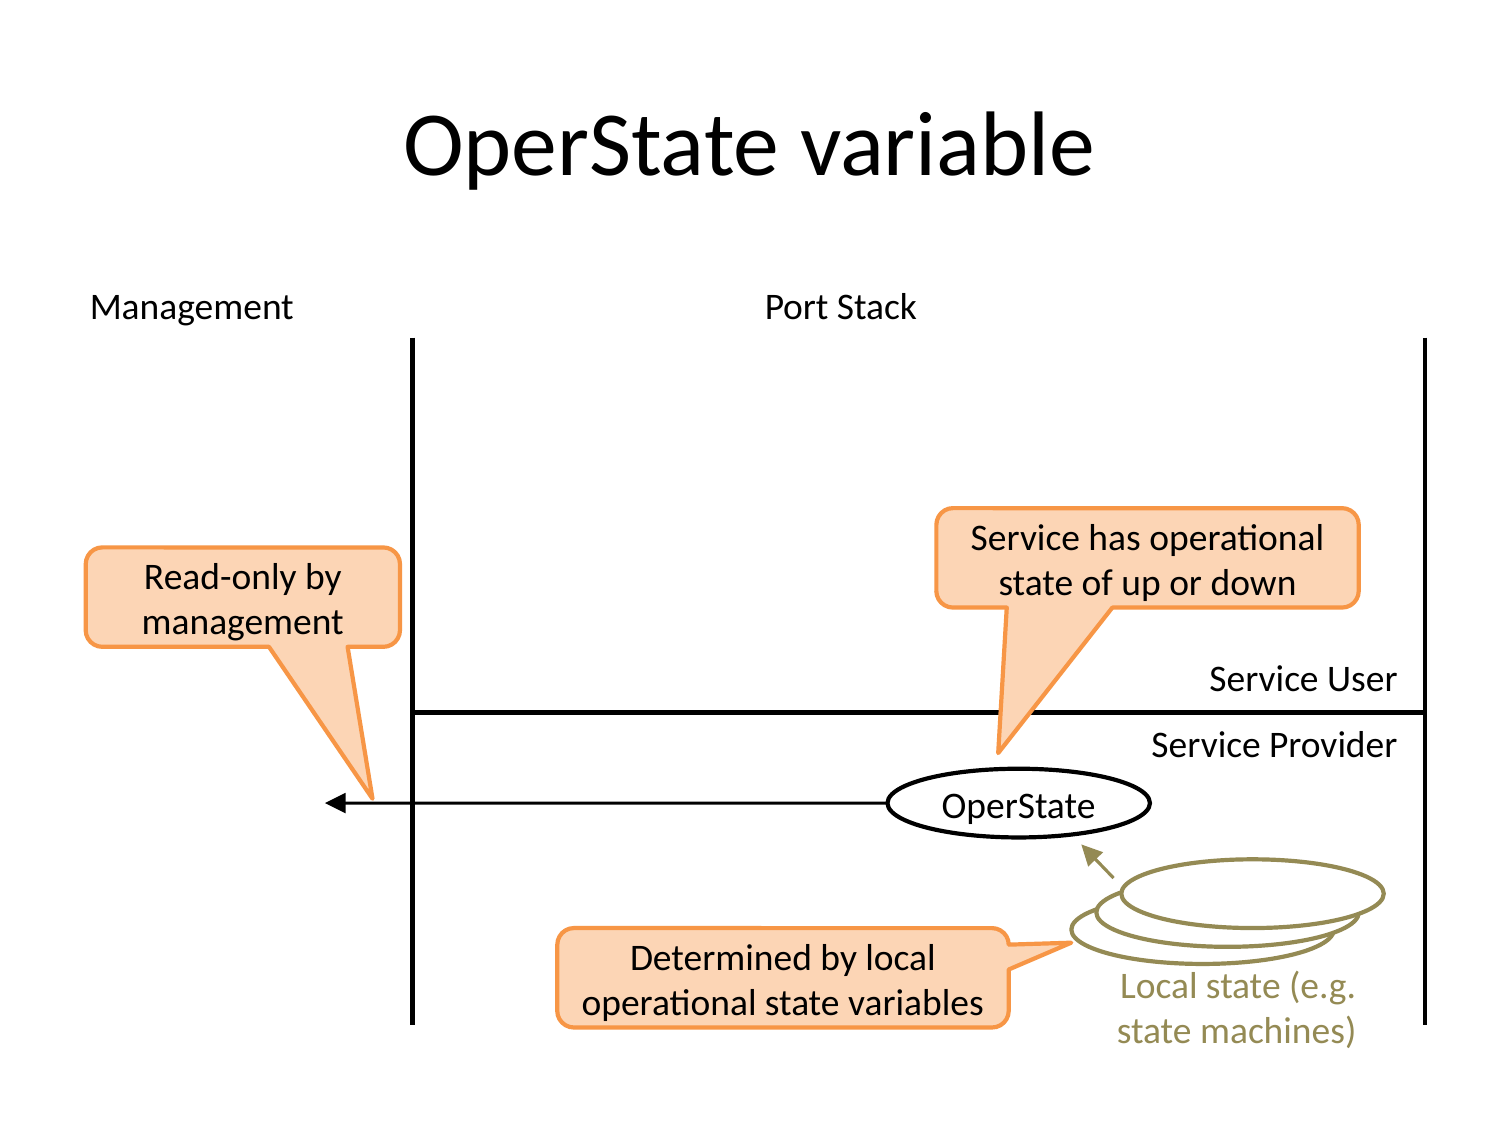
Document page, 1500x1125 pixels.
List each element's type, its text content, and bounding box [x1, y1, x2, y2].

text_box Service User [1074, 646, 1413, 707]
text_box [1094, 890, 1361, 949]
text_box Read-only by management [83, 545, 403, 801]
text_box Port Stack [750, 274, 1088, 335]
text_box Local state (e.g. state machines) [1074, 953, 1372, 1059]
text_box OperState [885, 766, 1153, 840]
text_box Service has operational state of up or down [996, 721, 1027, 756]
text_box [1069, 907, 1335, 953]
text_box Management [75, 274, 413, 335]
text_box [1081, 844, 1114, 879]
text_box Determined by local operational state variables [555, 925, 1074, 1030]
text_box Service Provider [1074, 721, 1413, 773]
title OperState variable [75, 45, 1425, 233]
text_box [1119, 857, 1386, 931]
text_box Service has operational state of up or down [934, 506, 1361, 711]
